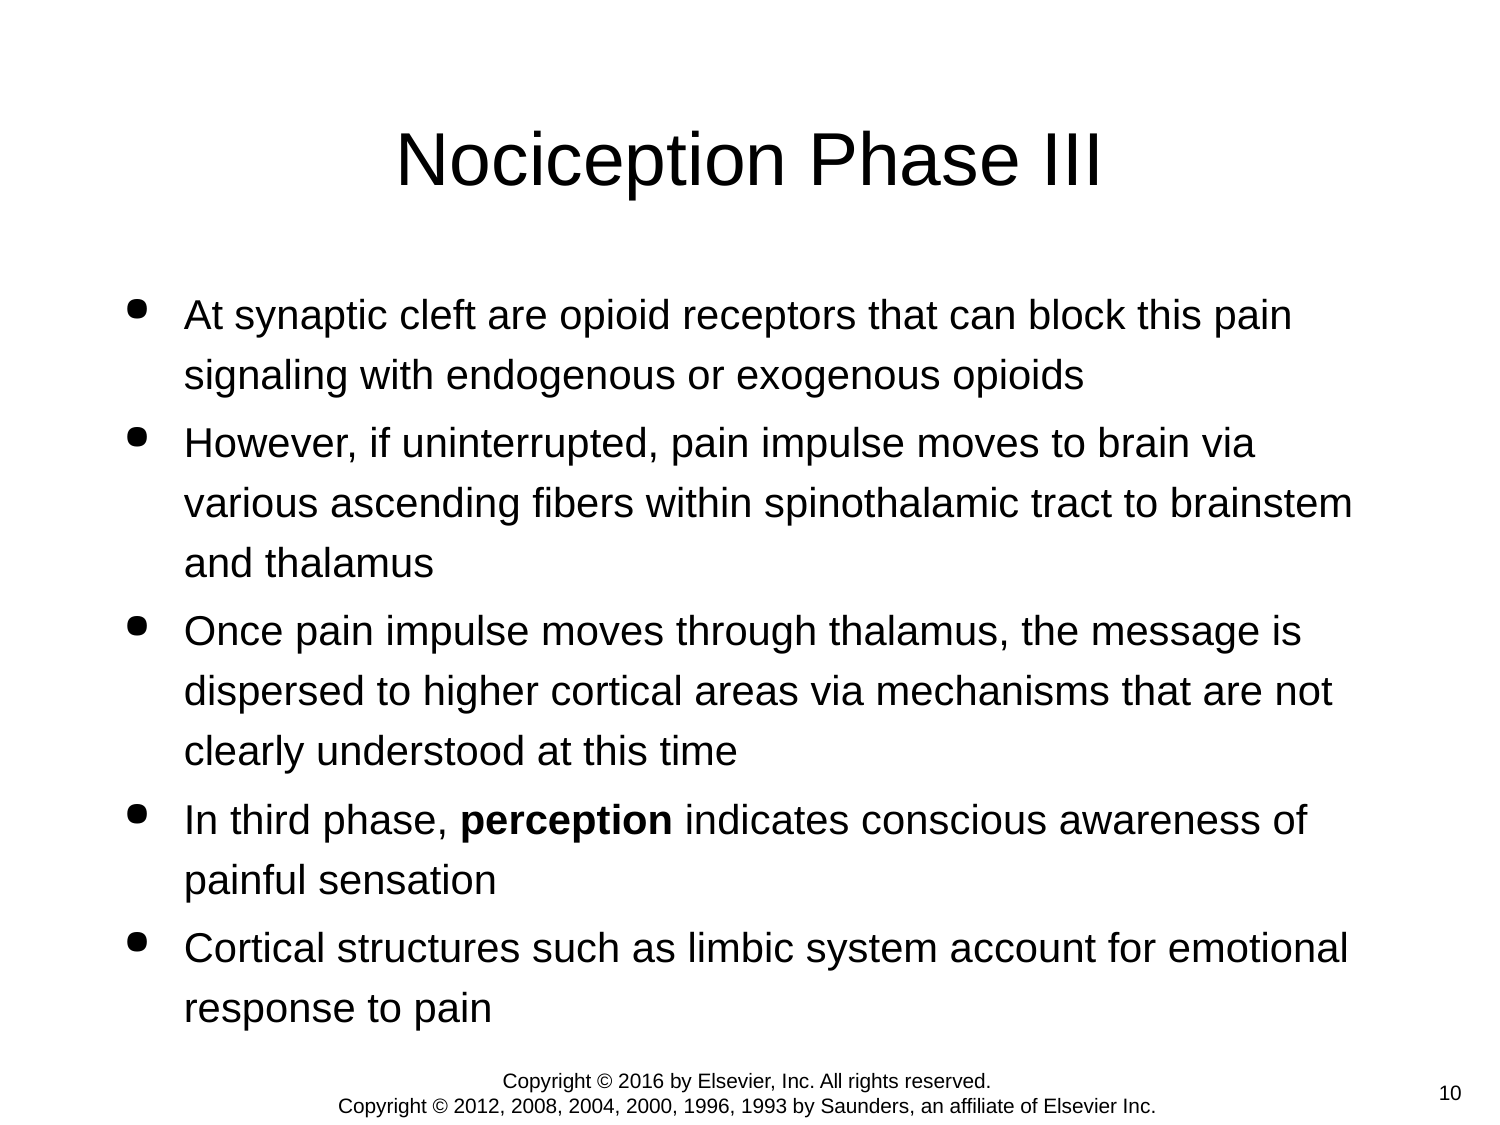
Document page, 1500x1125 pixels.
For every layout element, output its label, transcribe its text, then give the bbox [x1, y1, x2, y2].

footer Copyright © 2016 by Elsevier, Inc. All rights reserved. Copyright © 2012, 2008, 2004, 2000, 1996, 1993 by Saunders, an affiliate of Elsevier Inc. [162, 1059, 1338, 1123]
slide_number 10 [1400, 1060, 1495, 1123]
title Nociception Phase III [112, 55, 1388, 256]
list At synaptic cleft are opioid receptors that can block this pain signaling with endogenous or exogenous opioids However, if uninterrupted, pain impulse moves to brain via various ascending fibers within spinothalamic tract to brainstem and thalamus Once pain impulse moves through thalamus, the message is dispersed to higher cortical areas via mechanisms that are not clearly understood at this time In third phase, perception indicates conscious awareness of painful sensation Cortical structures such as limbic system account for emotional response to pain [112, 270, 1388, 1032]
